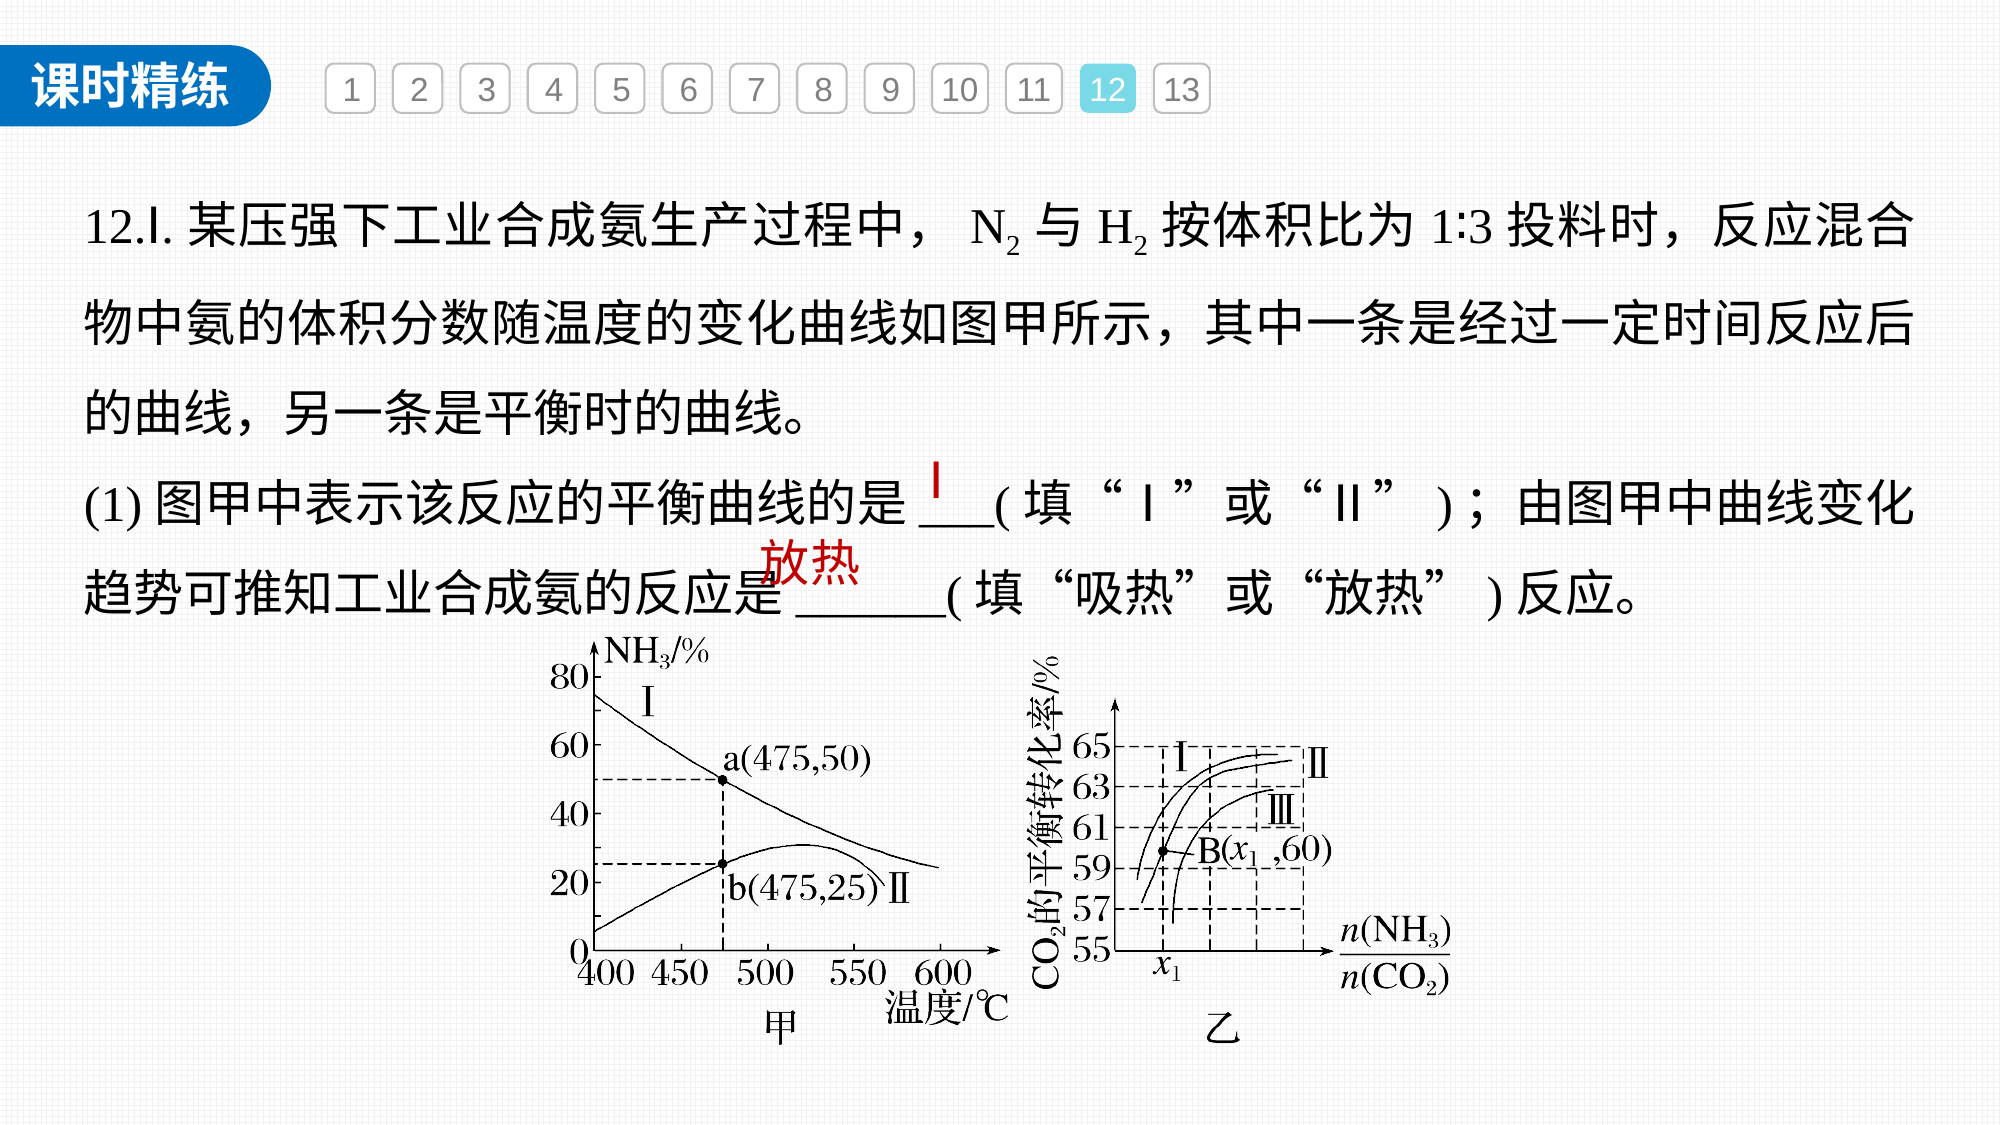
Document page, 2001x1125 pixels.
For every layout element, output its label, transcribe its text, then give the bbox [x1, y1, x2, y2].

text_box 12 [1078, 62, 1138, 114]
text_box 7 [728, 62, 781, 114]
text_box 10 [930, 62, 990, 114]
text_box 4 [526, 62, 579, 114]
text_box 11 [1004, 62, 1064, 114]
text_box 2 [391, 62, 444, 114]
text_box Ⅰ [913, 441, 959, 516]
text_box 6 [661, 62, 713, 114]
text_box 8 [796, 62, 848, 114]
text_box 放热 [745, 524, 875, 600]
text_box 5 [594, 62, 646, 114]
text_box 3 [459, 62, 511, 114]
text_box 13 [1152, 62, 1211, 114]
text_box 9 [863, 62, 916, 114]
picture [550, 625, 1450, 1047]
text_box 12.Ⅰ.某压强下工业合成氨生产过程中，N2与H2按体积比为1∶3投料时，反应混合物中氨的体积分数随温度的变化曲线如图甲所示，其中一条是经过一定时间反应后的曲线，另一条是平衡时的曲线。 (1)图甲中表示该反应的平衡曲线的是___(填“Ⅰ”或“Ⅱ”)；由图甲中曲线变化趋势可推知工业合成氨的反应是______(填“吸热”或“放热”)反应。 [63, 148, 1936, 632]
text_box 1 [324, 62, 376, 114]
